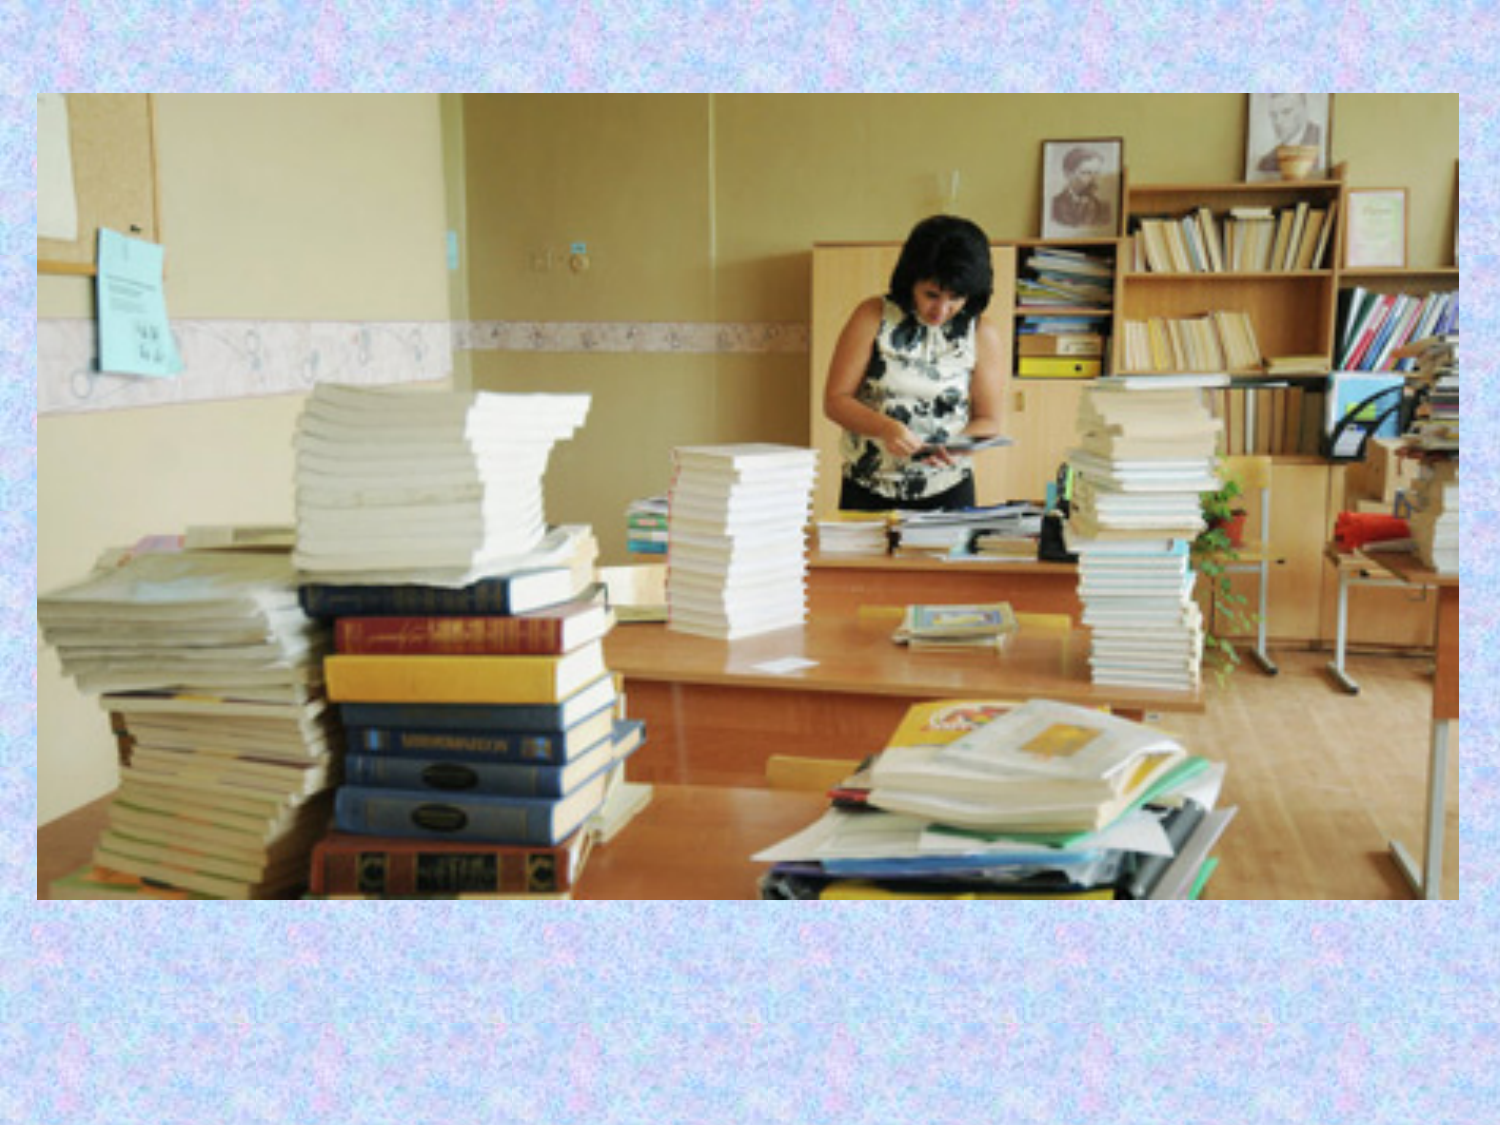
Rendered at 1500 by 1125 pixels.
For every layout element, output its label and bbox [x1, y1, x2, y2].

picture [0, 0, 1500, 1125]
list [36, 93, 1460, 900]
